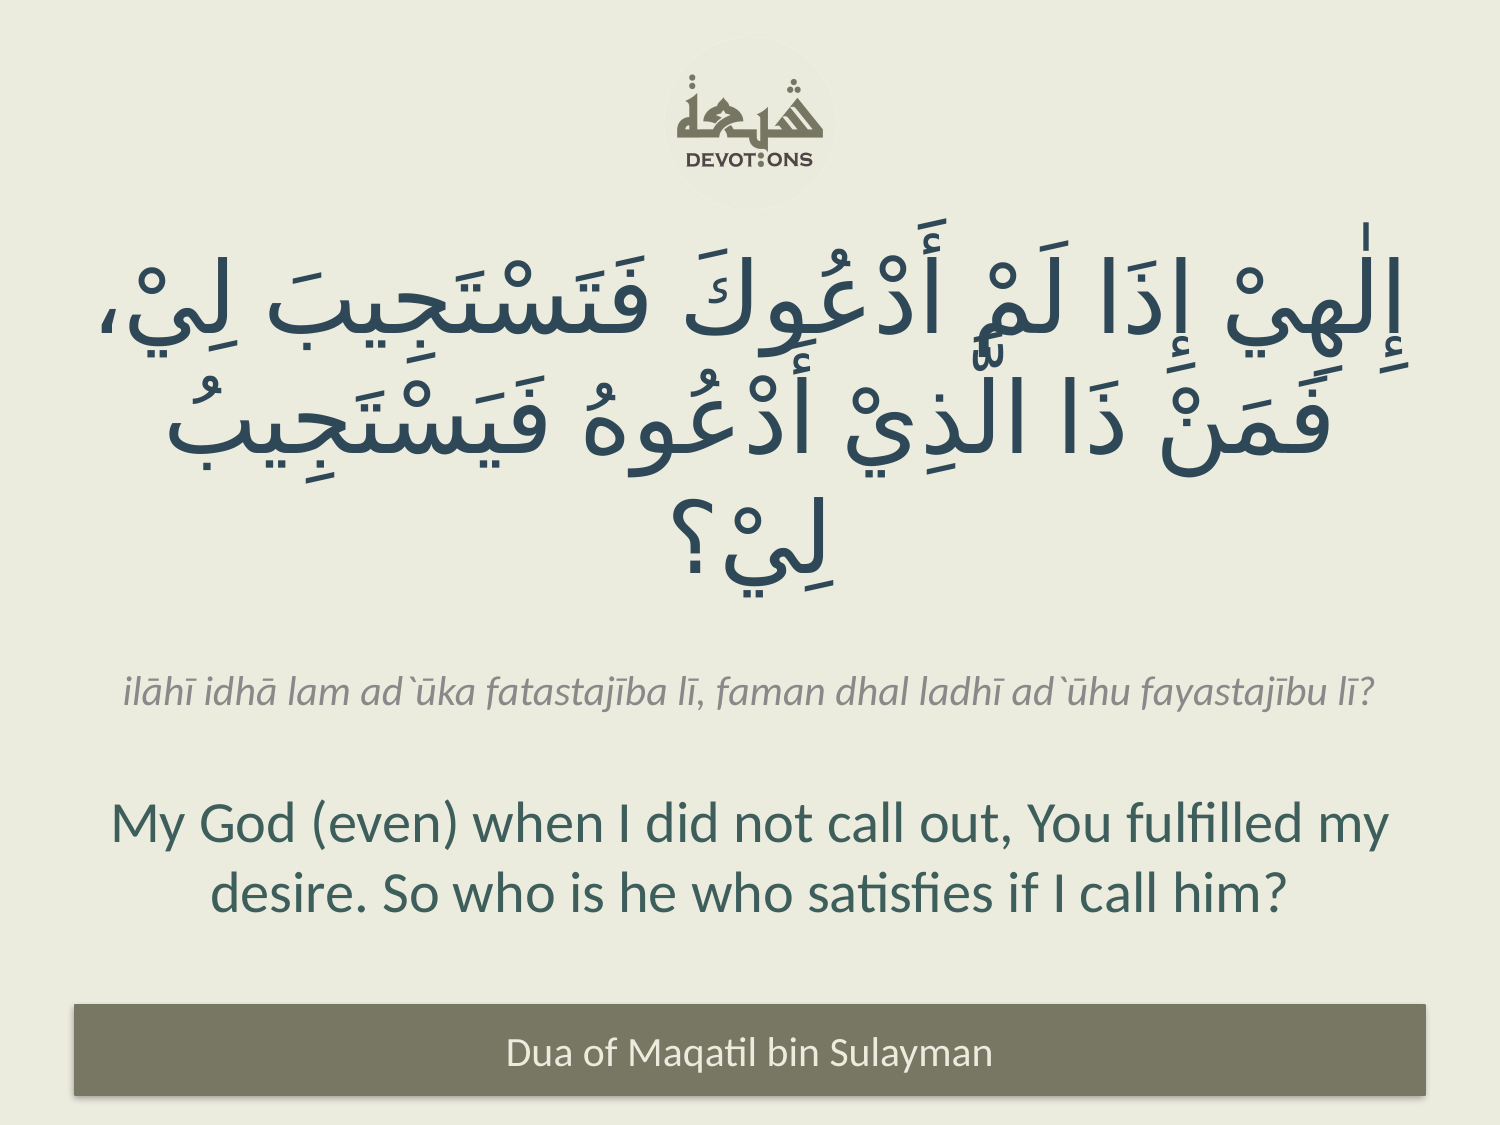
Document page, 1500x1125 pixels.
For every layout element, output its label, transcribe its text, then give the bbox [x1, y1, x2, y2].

text_box إِلٰهِيْ إِذَا لَمْ أَدْعُوكَ فَتَسْتَجِيبَ لِيْ، فَمَنْ ذَا الَّذِيْ أَدْعُوهُ فَيَسْتَجِيبُ لِيْ؟ ilāhī idhā lam ad`ūka fatastajība lī, faman dhal ladhī ad`ūhu fayastajību lī? My God (even) when I did not call out, You fulfilled my desire. So who is he who satisfies if I call him? [74, 226, 1425, 931]
picture [656, 29, 844, 218]
text_box [74, 1004, 1426, 1096]
text_box Dua of Maqatil bin Sulayman [490, 1017, 1009, 1083]
